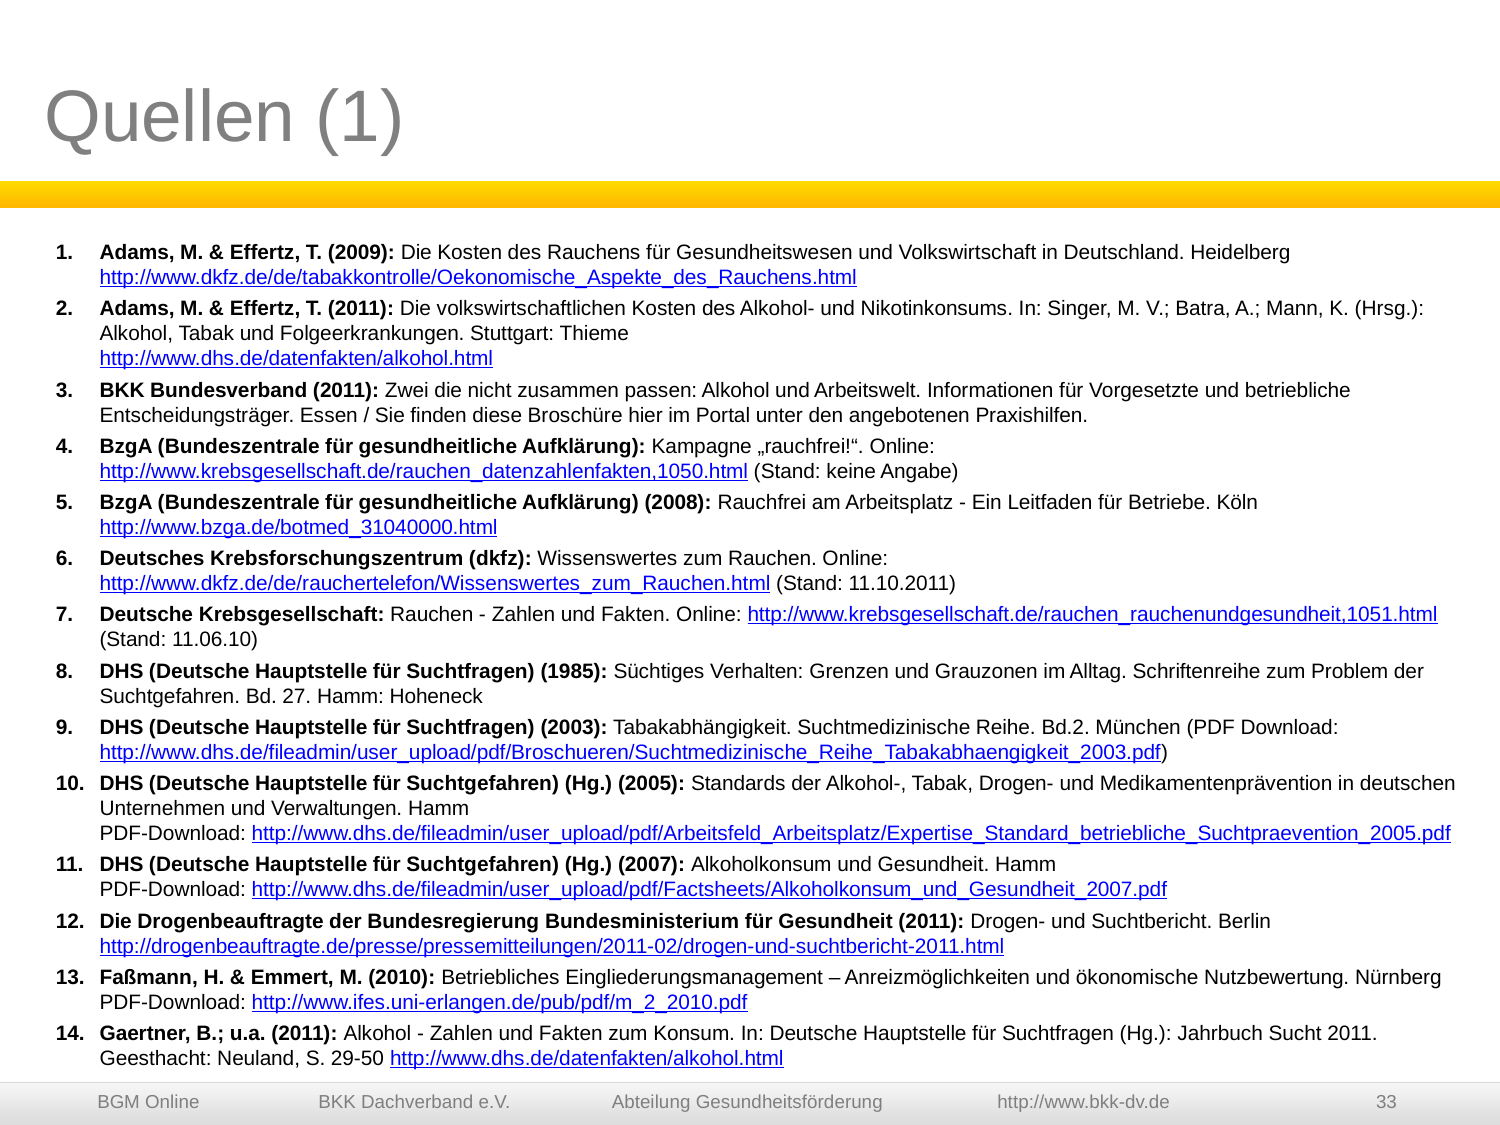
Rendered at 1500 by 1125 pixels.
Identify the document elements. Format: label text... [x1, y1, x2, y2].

picture [0, 181, 1500, 208]
title Quellen (1) [29, 19, 1380, 207]
text_box Adams, M. & Effertz, T. (2009): Die Kosten des Rauchens für Gesundheitswesen und Volkswirtschaft in Deutschland. Heidelberg http://www.dkfz.de/de/tabakkontrolle/Oekonomische_Aspekte_des_Rauchens.html Adams, M. & Effertz, T. (2011): Die volkswirtschaftlichen Kosten des Alkohol- und Nikotinkonsums. In: Singer, M. V.; Batra, A.; Mann, K. (Hrsg.): Alkohol, Tabak und Folgeerkrankungen. Stuttgart: Thieme http://www.dhs.de/datenfakten/alkohol.html BKK Bundesverband (2011): Zwei die nicht zusammen passen: Alkohol und Arbeitswelt. Informationen für Vorgesetzte und betriebliche Entscheidungsträger. Essen / Sie finden diese Broschüre hier im Portal unter den angebotenen Praxishilfen. BzgA (Bundeszentrale für gesundheitliche Aufklärung): Kampagne „rauchfrei!“. Online: http://www.krebsgesellschaft.de/rauchen_datenzahlenfakten,1050.html (Stand: keine Angabe) BzgA (Bundeszentrale für gesundheitliche Aufklärung) (2008): Rauchfrei am Arbeitsplatz - Ein Leitfaden für Betriebe. Köln http://www.bzga.de/botmed_31040000.html Deutsches Krebsforschungszentrum (dkfz): Wissenswertes zum Rauchen. Online: http://www.dkfz.de/de/rauchertelefon/Wissenswertes_zum_Rauchen.html (Stand: 11.10.2011) Deutsche Krebsgesellschaft: Rauchen - Zahlen und Fakten. Online: http://www.krebsgesellschaft.de/rauchen_rauchenundgesundheit,1051.html (Stand: 11.06.10) DHS (Deutsche Hauptstelle für Suchtfragen) (1985): Süchtiges Verhalten: Grenzen und Grauzonen im Alltag. Schriftenreihe zum Problem der Suchtgefahren. Bd. 27. Hamm: Hoheneck DHS (Deutsche Hauptstelle für Suchtfragen) (2003): Tabakabhängigkeit. Suchtmedizinische Reihe. Bd.2. München (PDF Download: http://www.dhs.de/fileadmin/user_upload/pdf/Broschueren/Suchtmedizinische_Reihe_Tabakabhaengigkeit_2003.pdf) DHS (Deutsche Hauptstelle für Suchtgefahren) (Hg.) (2005): Standards der Alkohol-, Tabak, Drogen- und Medikamentenprävention in deutschen Unternehmen und Verwaltungen. Hamm PDF-Download: http://www.dhs.de/fileadmin/user_upload/pdf/Arbeitsfeld_Arbeitsplatz/Expertise_Standard_betriebliche_Suchtpraevention_2005.pdf DHS (Deutsche Hauptstelle für Suchtgefahren) (Hg.) (2007): Alkoholkonsum und Gesundheit. Hamm PDF-Download: http://www.dhs.de/fileadmin/user_upload/pdf/Factsheets/Alkoholkonsum_und_Gesundheit_2007.pdf Die Drogenbeauftragte der Bundesregierung Bundesministerium für Gesundheit (2011): Drogen- und Suchtbericht. Berlin http://drogenbeauftragte.de/presse/pressemitteilungen/2011-02/drogen-und-suchtbericht-2011.html Faßmann, H. & Emmert, M. (2010): Betriebliches Eingliederungsmanagement – Anreizmöglichkeiten und ökonomische Nutzbewertung. Nürnberg PDF-Download: http://www.ifes.uni-erlangen.de/pub/pdf/m_2_2010.pdf Gaertner, B.; u.a. (2011): Alkohol - Zahlen und Fakten zum Konsum. In: Deutsche Hauptstelle für Suchtfragen (Hg.): Jahrbuch Sucht 2011. Geesthacht: Neuland, S. 29-50 http://www.dhs.de/datenfakten/alkohol.html [41, 231, 1483, 1077]
picture [0, 1083, 1500, 1125]
